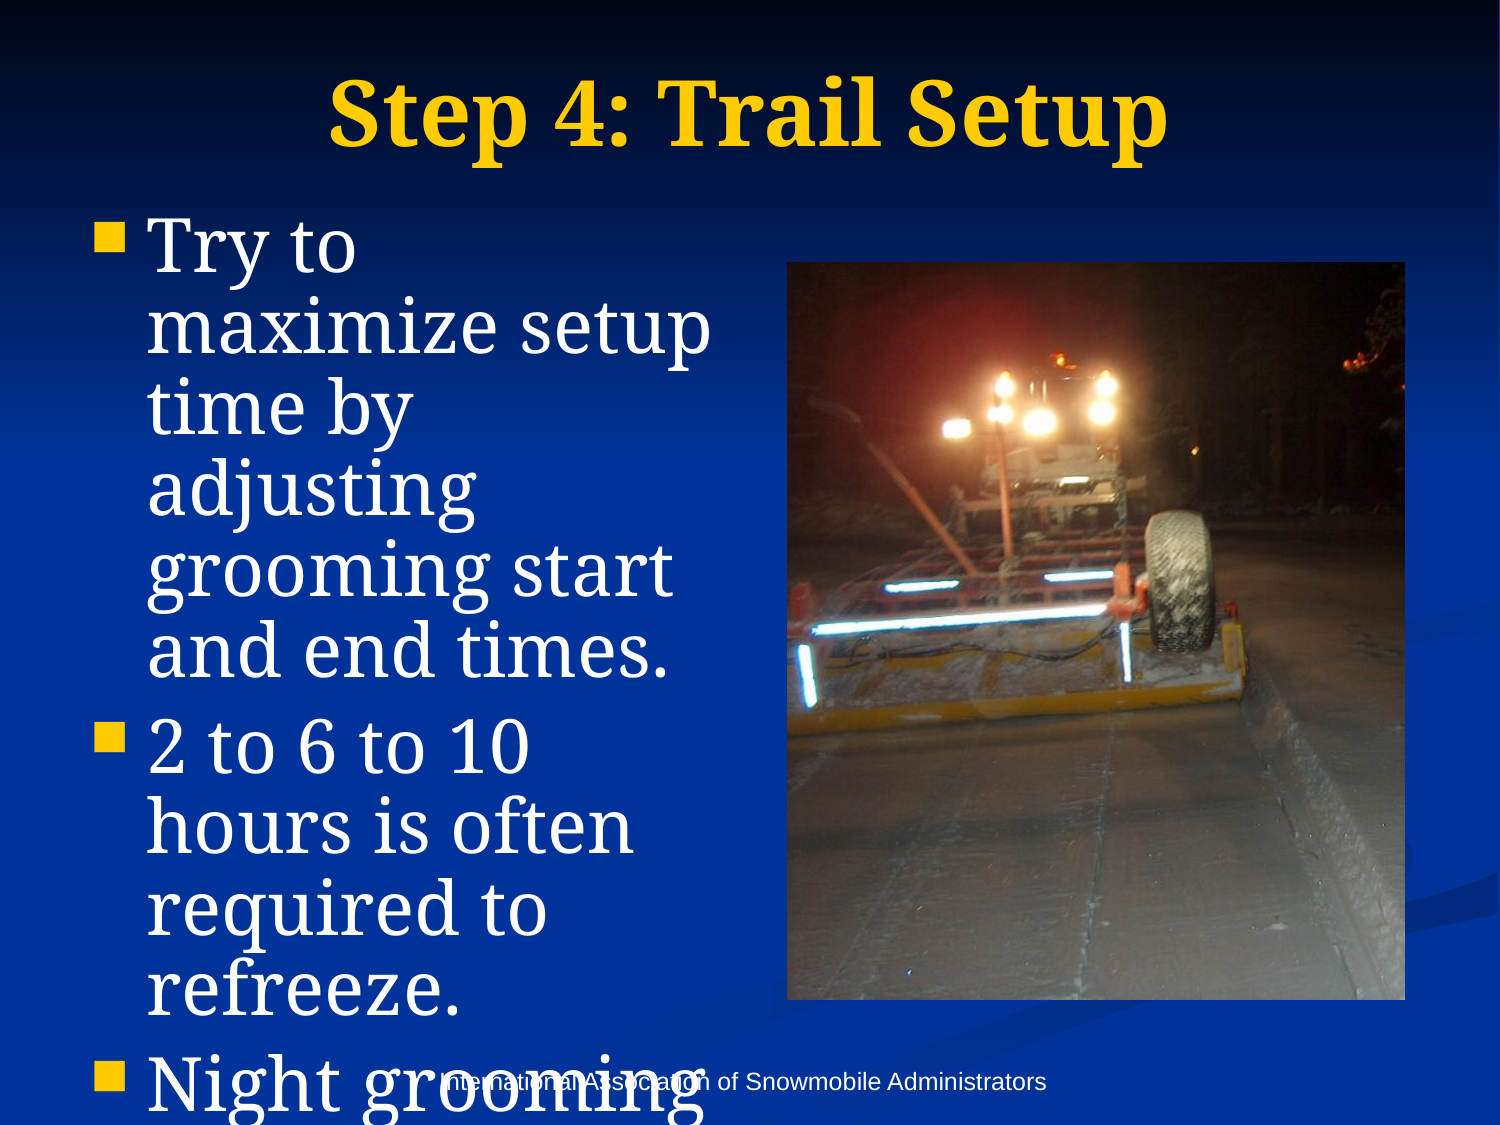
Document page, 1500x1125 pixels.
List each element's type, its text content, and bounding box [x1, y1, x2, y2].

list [787, 262, 1405, 1001]
list Try to maximize setup time by adjusting grooming start and end times. 2 to 6 to 10 hours is often required to refreeze. Night grooming is often the best. [74, 199, 738, 1038]
footer International Association of Snowmobile Administrators [374, 1024, 1113, 1104]
title Step 4: Trail Setup [74, 44, 1426, 176]
